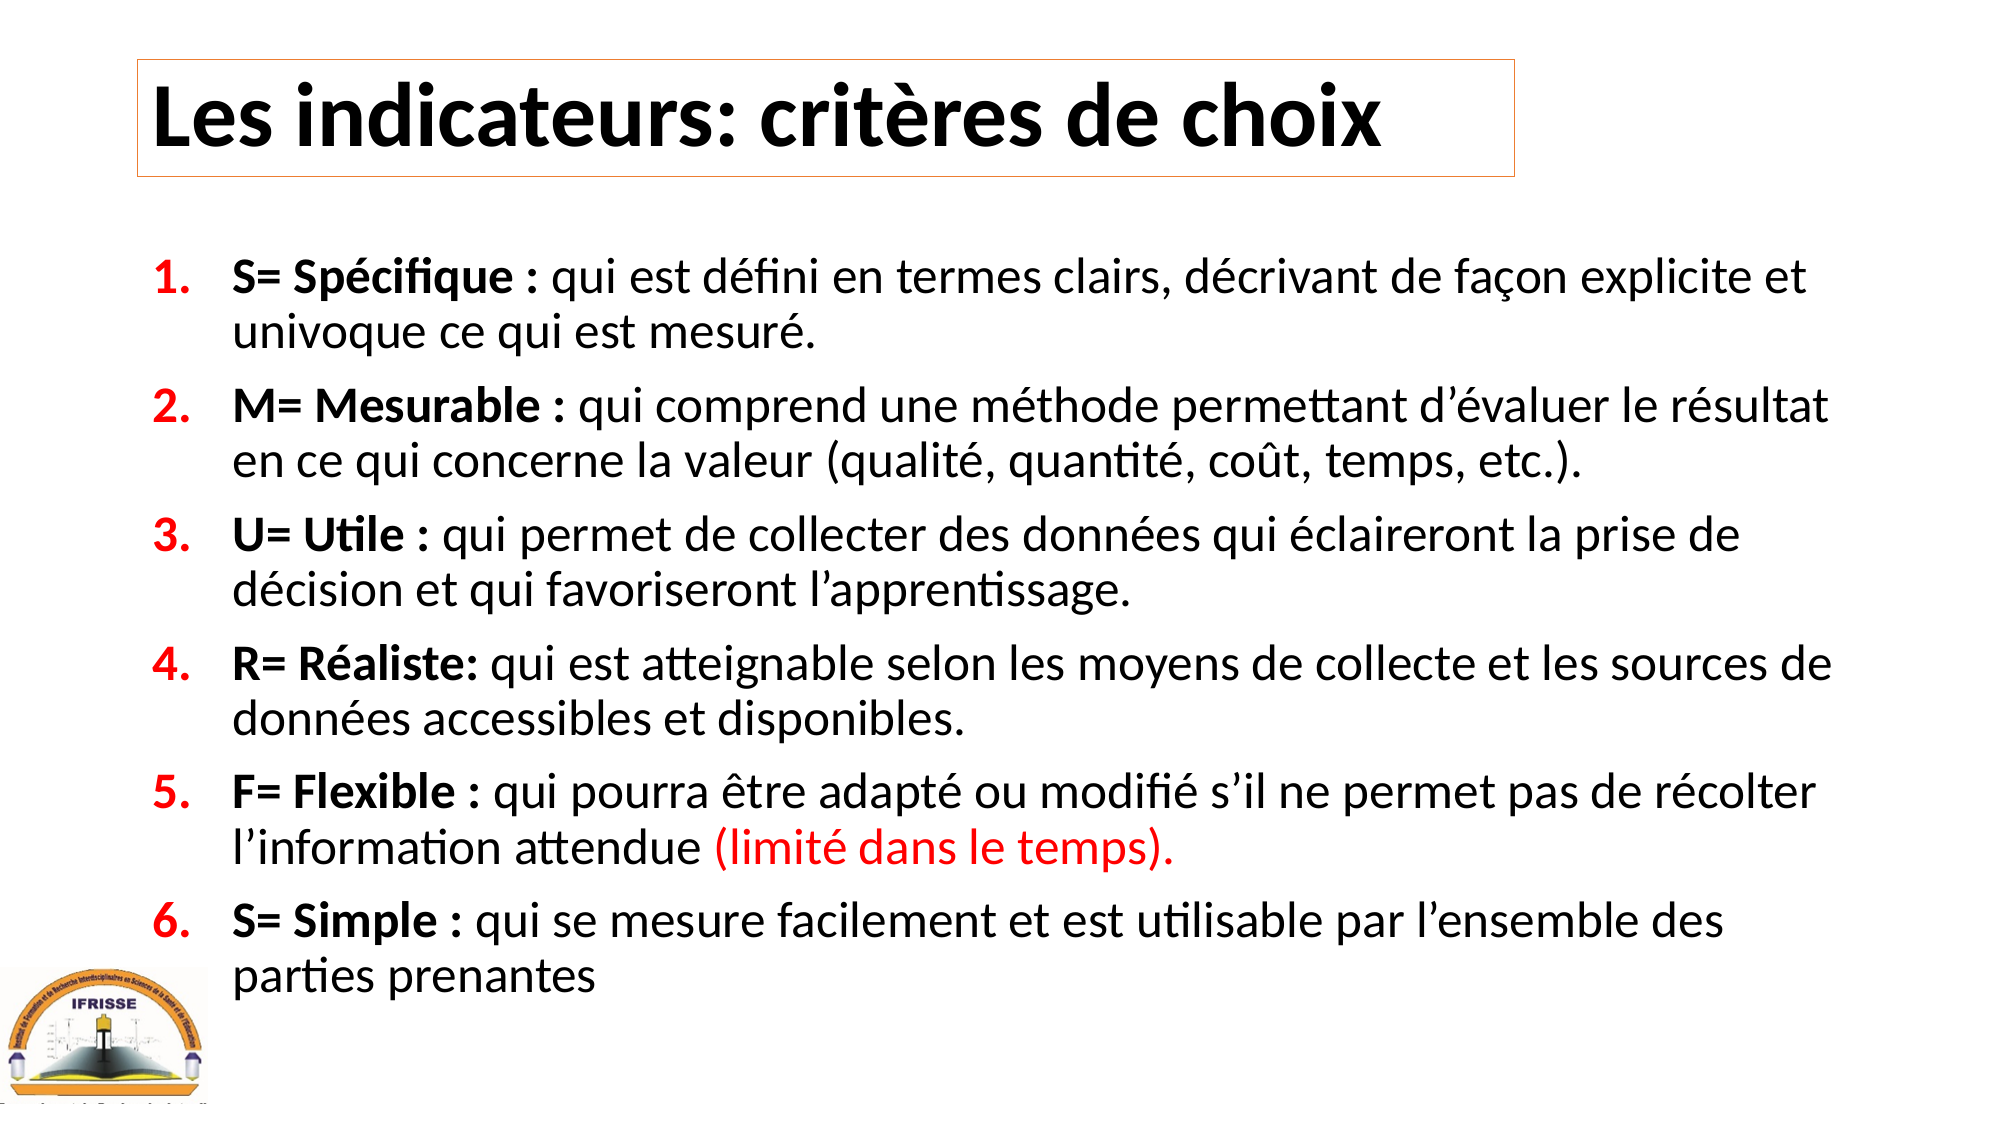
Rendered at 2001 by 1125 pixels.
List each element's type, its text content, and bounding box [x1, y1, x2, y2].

list S= Spécifique : qui est défini en termes clairs, décrivant de façon explicite et univoque ce qui est mesuré. M= Mesurable : qui comprend une méthode permettant d’évaluer le résultat en ce qui concerne la valeur (qualité, quantité, coût, temps, etc.). U= Utile : qui permet de collecter des données qui éclaireront la prise de décision et qui favoriseront l’apprentissage. R= Réaliste: qui est atteignable selon les moyens de collecte et les sources de données accessibles et disponibles. F= Flexible : qui pourra être adapté ou modifié s’il ne permet pas de récolter l’information attendue (limité dans le temps). S= Simple : qui se mesure facilement et est utilisable par l’ensemble des parties prenantes [137, 241, 1863, 1014]
picture [0, 967, 208, 1104]
title Les indicateurs: critères de choix [137, 59, 1515, 177]
